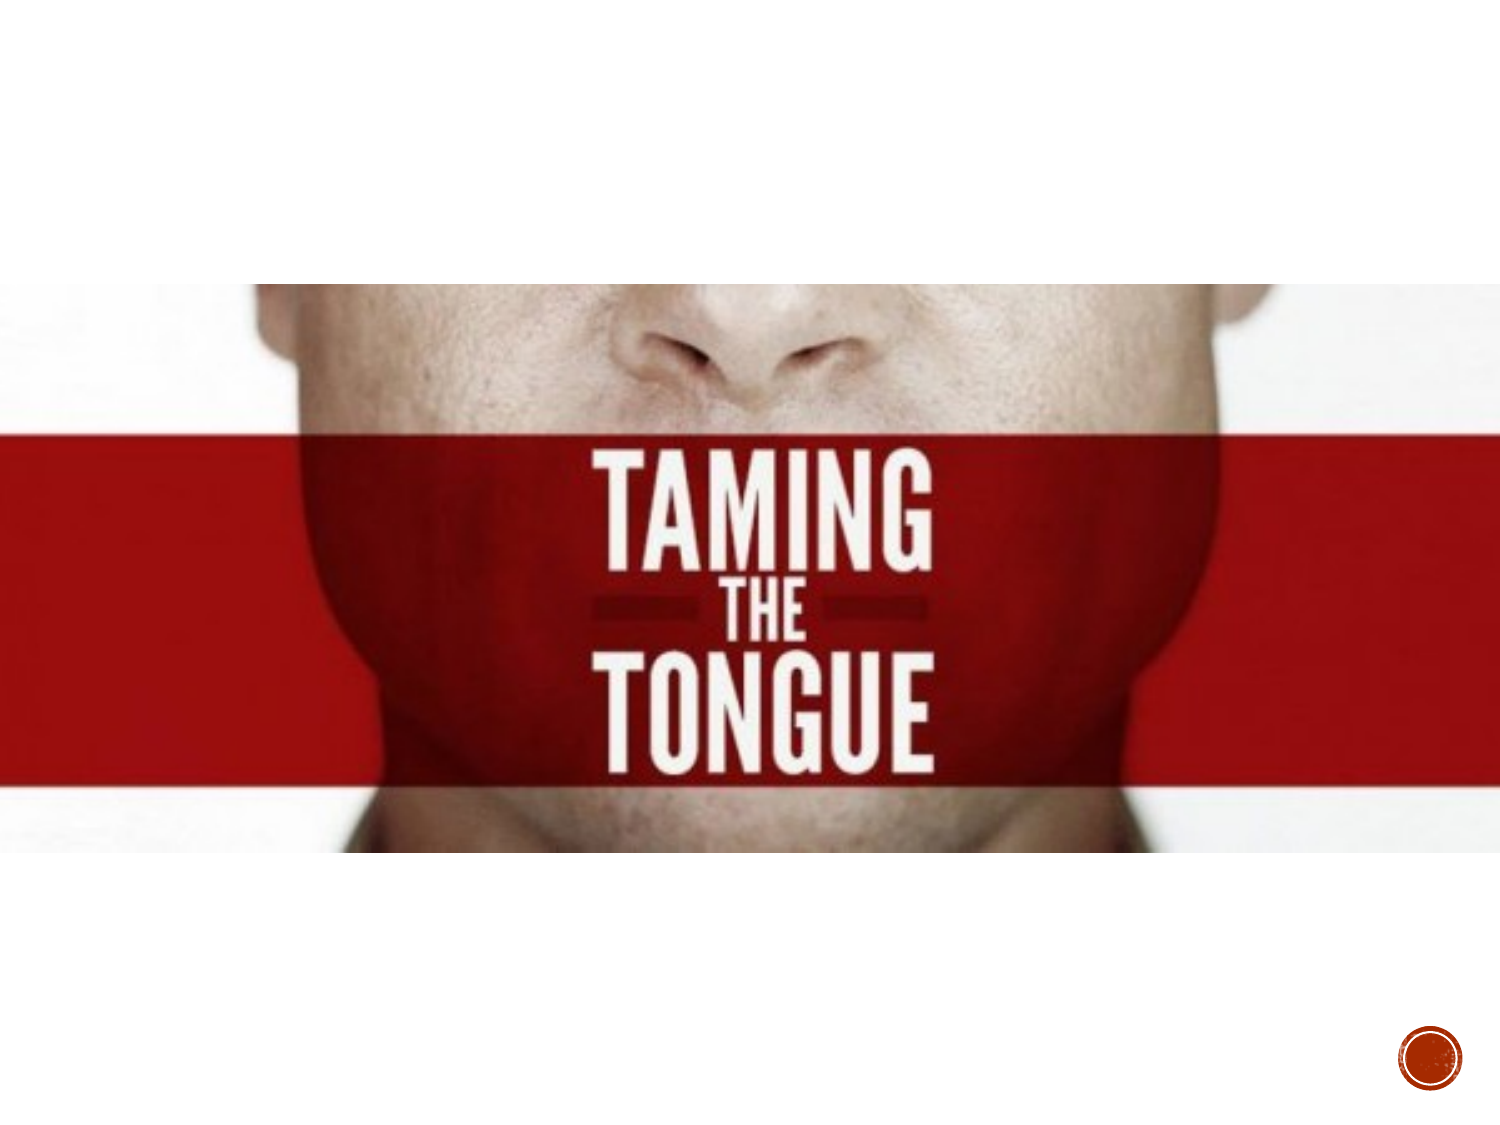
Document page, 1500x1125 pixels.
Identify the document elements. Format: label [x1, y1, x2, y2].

picture [0, 284, 1499, 851]
